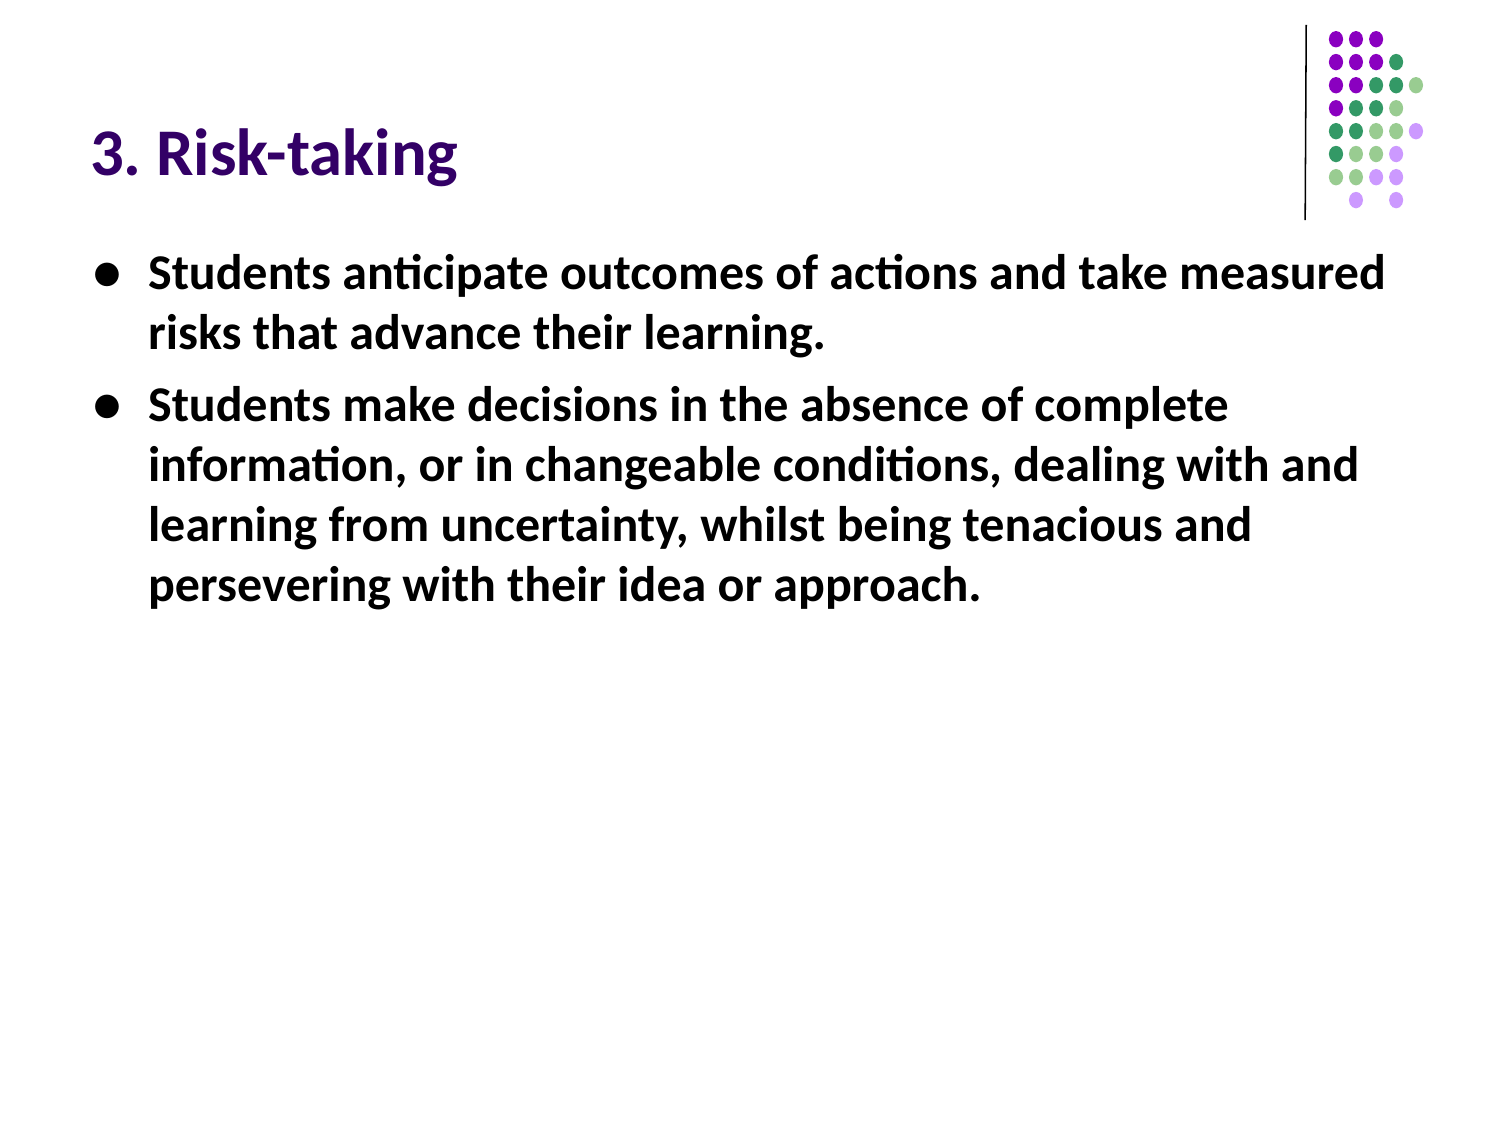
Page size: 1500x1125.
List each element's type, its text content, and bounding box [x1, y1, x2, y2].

title 3. Risk-taking [74, 19, 1313, 197]
list ● Students anticipate outcomes of actions and take measured risks that advance their learning. ● Students make decisions in the absence of complete information, or in changeable conditions, dealing with and learning from uncertainty, whilst being tenacious and persevering with their idea or approach. [76, 231, 1428, 1018]
